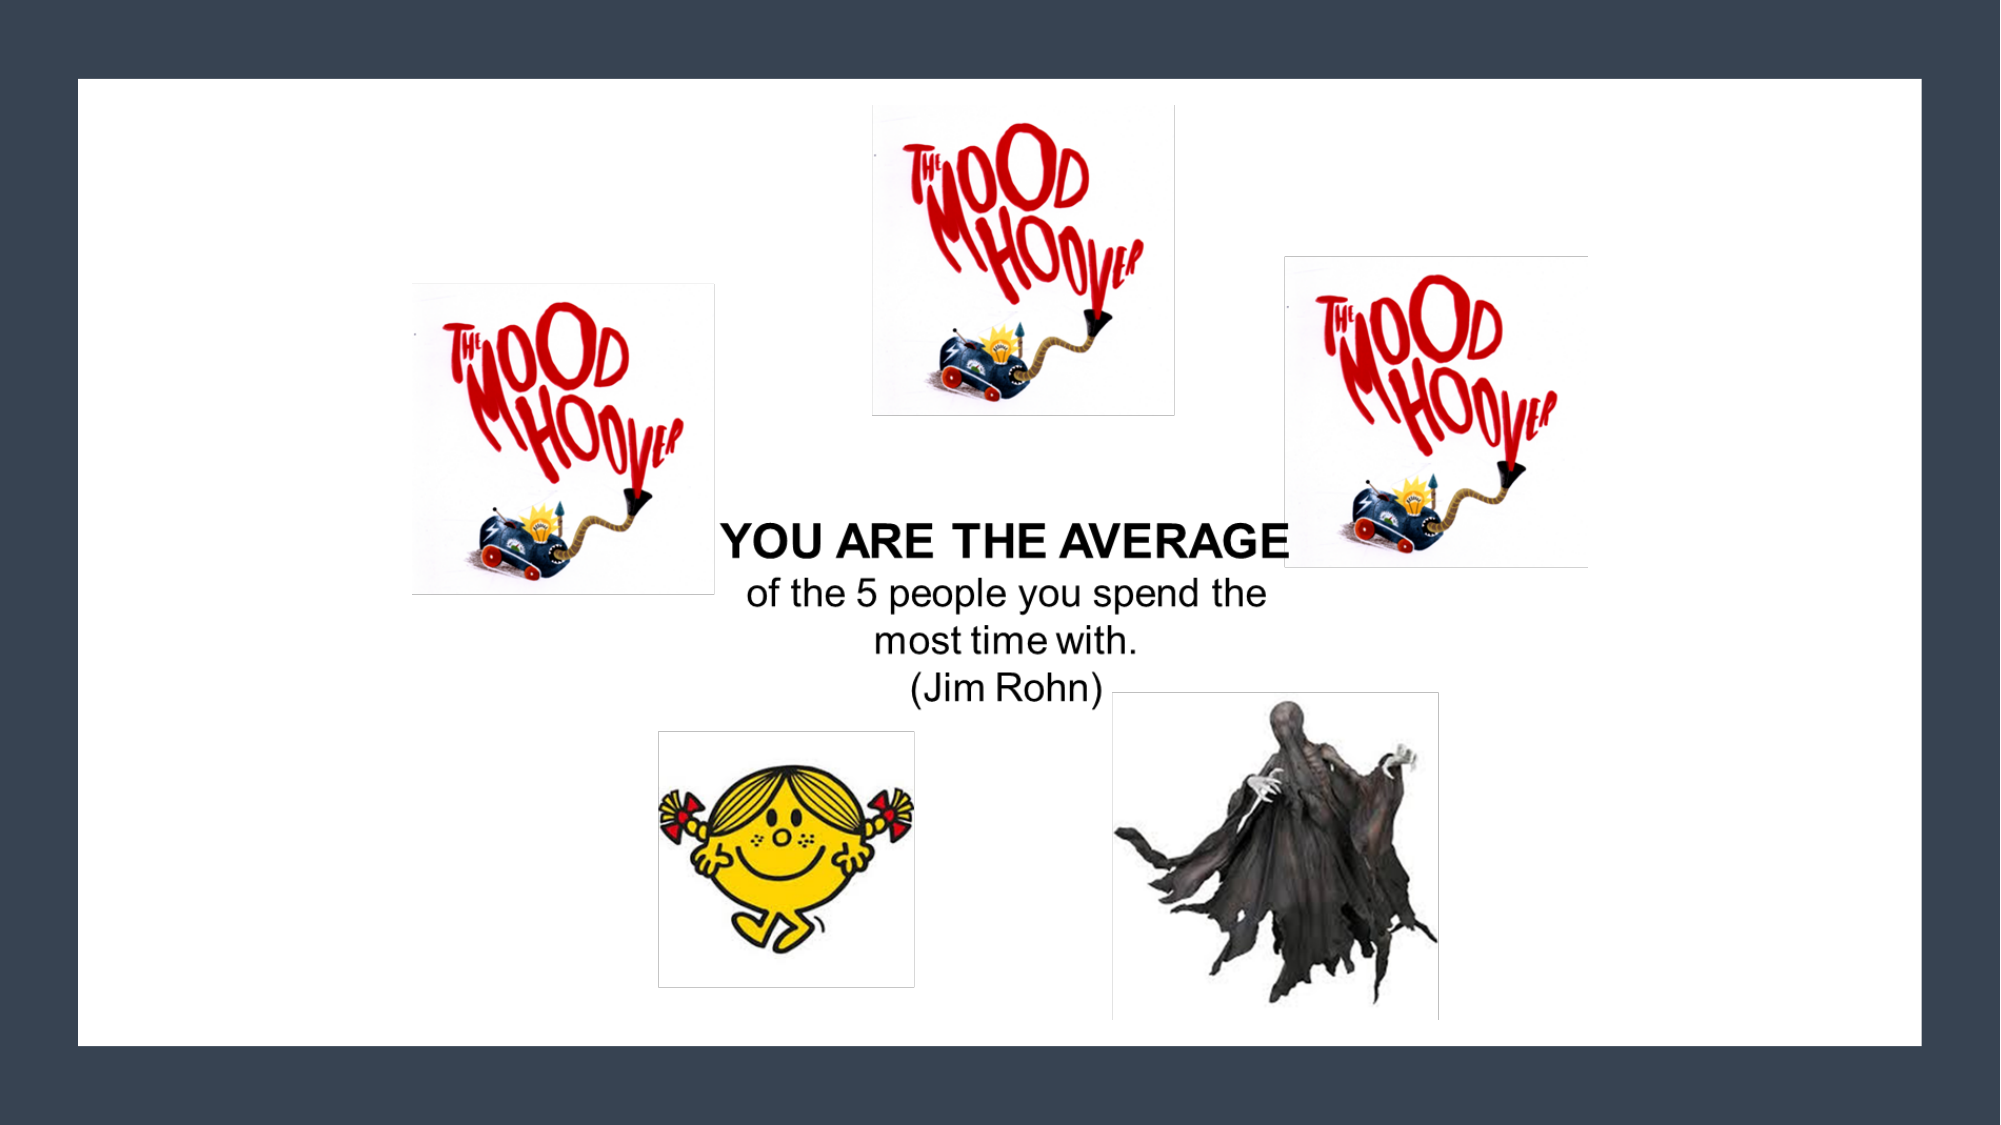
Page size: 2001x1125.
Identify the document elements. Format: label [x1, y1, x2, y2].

text_box [0, 0, 2000, 1125]
text_box [77, 78, 1923, 1047]
picture [412, 105, 1588, 1020]
